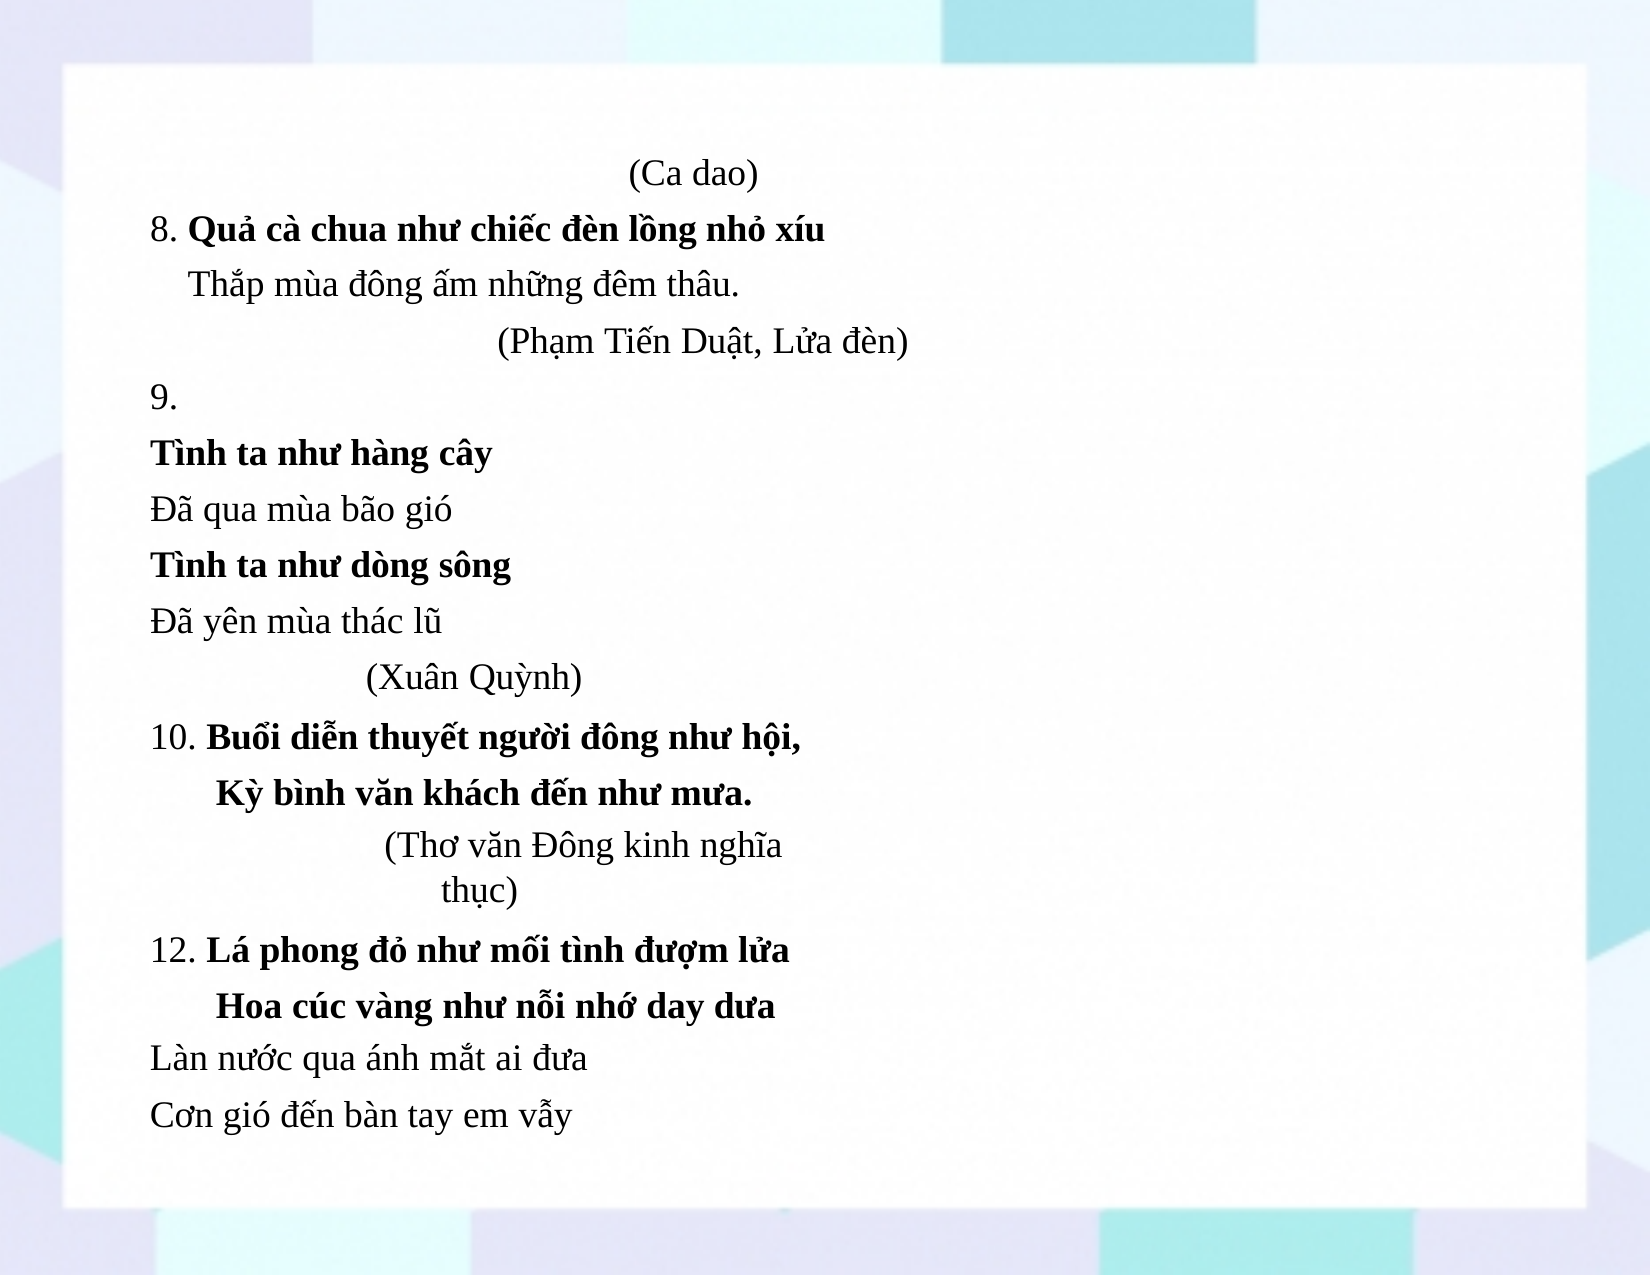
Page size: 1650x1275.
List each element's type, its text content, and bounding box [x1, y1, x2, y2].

text_box (Ca dao) 8. Quả cà chua như chiếc đèn lồng nhỏ xíu Thắp mùa đông ấm những đêm thâu. (Phạm Tiến Duật, Lửa đèn) 9. Tình ta như hàng cây Đã qua mùa bão gió Tình ta như dòng sông Đã yên mùa thác lũ (Xuân Quỳnh) 10. Buổi diễn thuyết người đông như hội, Kỳ bình văn khách đến như mưa. (Thơ văn Đông kinh nghĩa thục) 12. Lá phong đỏ như mối tình đượm lửa Hoa cúc vàng như nỗi nhớ day dưa Làn nước qua ánh mắt ai đưa Cơn gió đến bàn tay em vẫy [147, 134, 929, 1135]
picture [0, 0, 1650, 1275]
